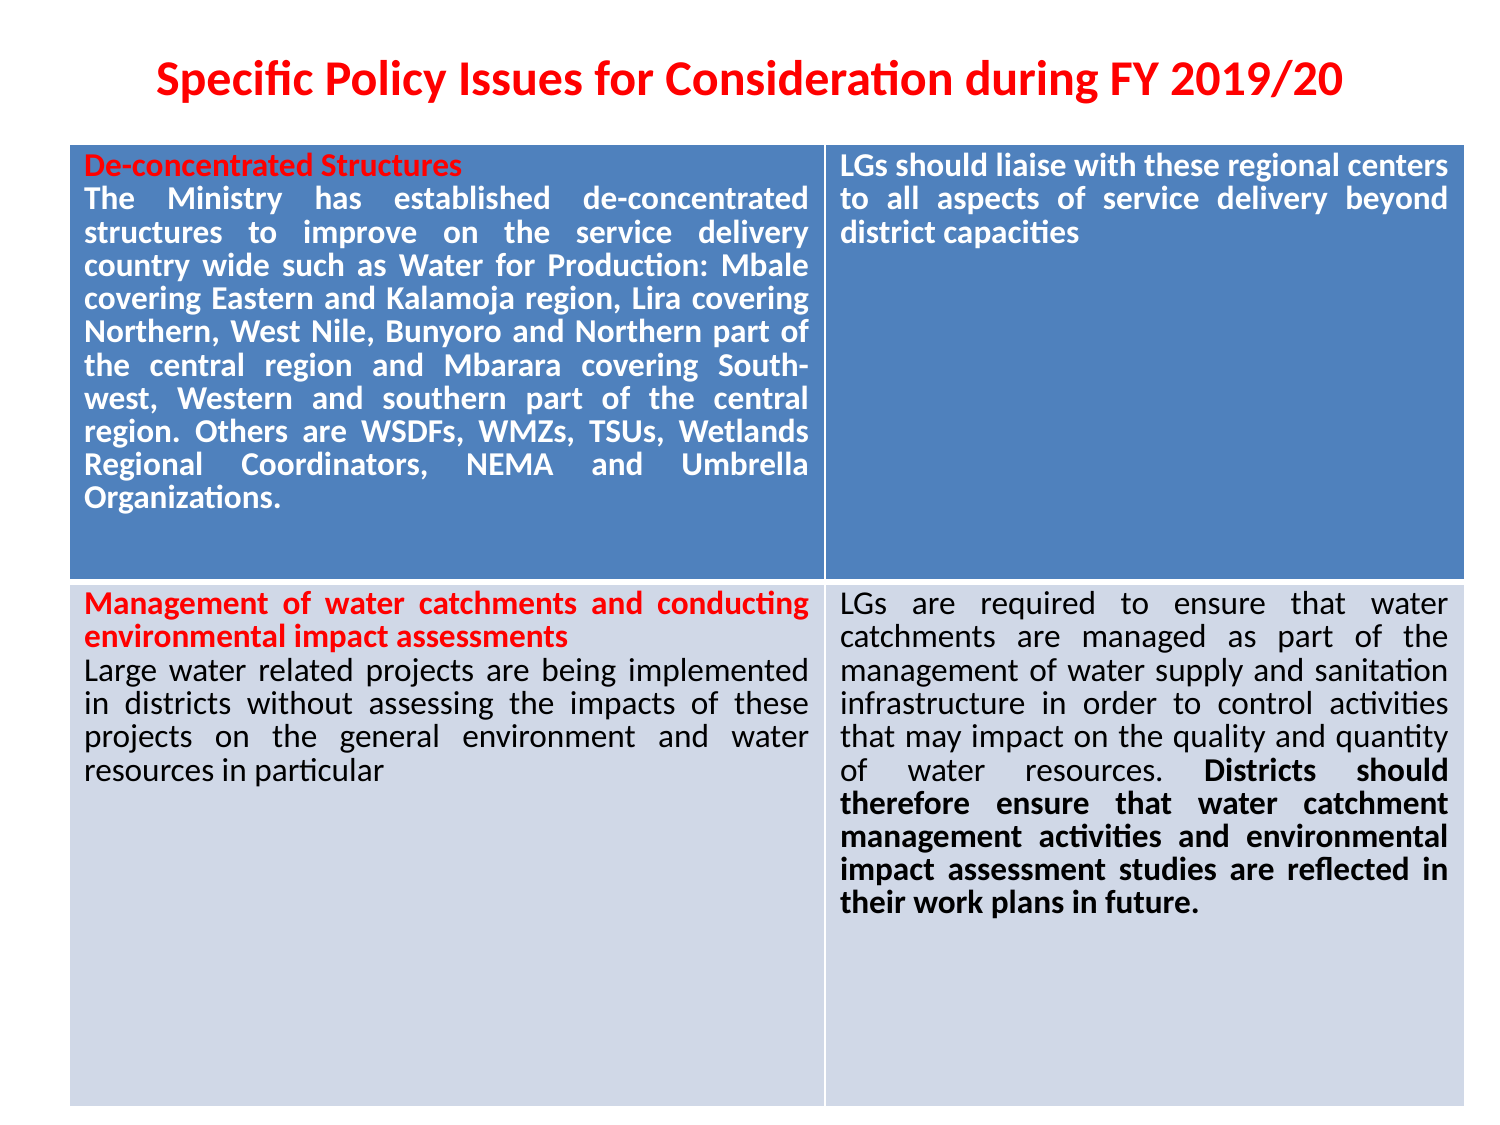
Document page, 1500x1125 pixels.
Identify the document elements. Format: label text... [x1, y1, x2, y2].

table_cell LGs are required to ensure that water catchments are managed as part of the management of water supply and sanitation infrastructure in order to control activities that may impact on the quality and quantity of water resources. Districts should therefore ensure that water catchment management activities and environmental impact assessment studies are reflected in their work plans in future. [826, 585, 1464, 1106]
title Specific Policy Issues for Consideration during FY 2019/20 [75, 0, 1425, 143]
table_cell Management of water catchments and conducting environmental impact assessments Large water related projects are being implemented in districts without assessing the impacts of these projects on the general environment and water resources in particular [70, 585, 824, 1106]
table_header De-concentrated Structures The Ministry has established de-concentrated structures to improve on the service delivery country wide such as Water for Production: Mbale covering Eastern and Kalamoja region, Lira covering Northern, West Nile, Bunyoro and Northern part of the central region and Mbarara covering South-west, Western and southern part of the central region. Others are WSDFs, WMZs, TSUs, Wetlands Regional Coordinators, NEMA and Umbrella Organizations. [70, 145, 824, 579]
table_header LGs should liaise with these regional centers to all aspects of service delivery beyond district capacities [826, 145, 1464, 579]
